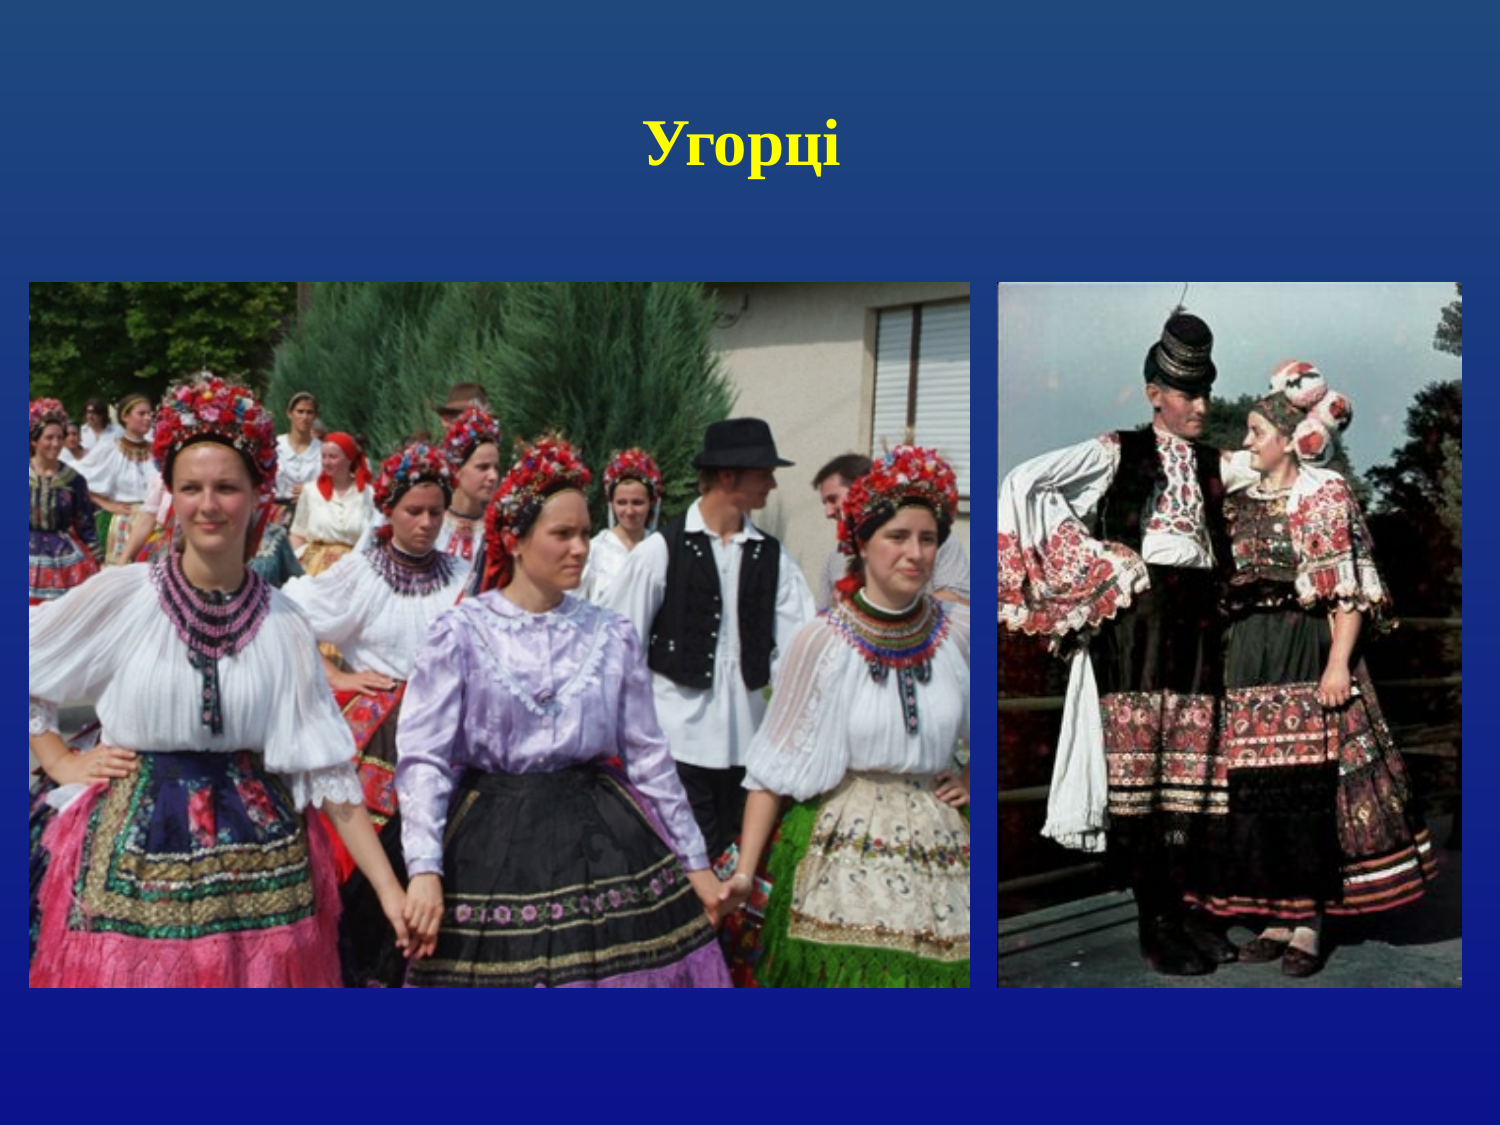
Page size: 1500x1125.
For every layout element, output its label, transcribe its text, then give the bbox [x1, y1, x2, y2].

title Угорці [75, 45, 1425, 233]
picture [29, 282, 970, 988]
picture [997, 282, 1462, 988]
